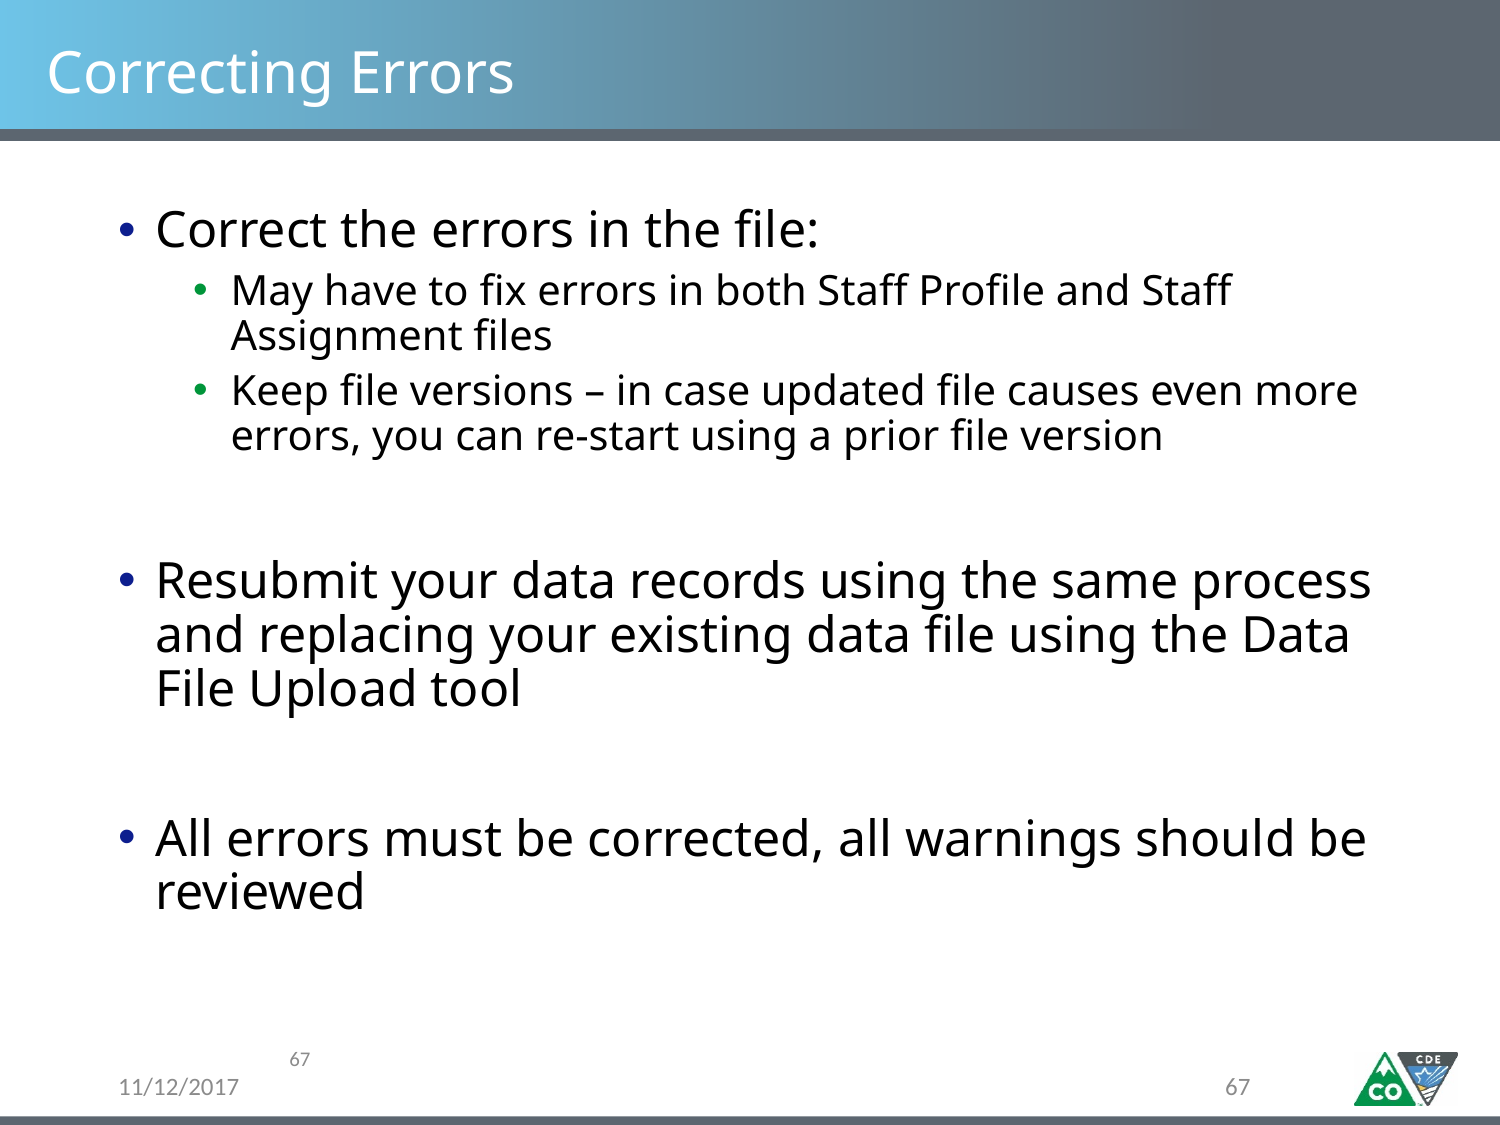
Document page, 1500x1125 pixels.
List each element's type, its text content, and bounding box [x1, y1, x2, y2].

footer 67 [62, 1027, 538, 1088]
title Correcting Errors [31, 31, 1326, 117]
list Correct the errors in the file: May have to fix errors in both Staff Profile and Staff Assignment files Keep file versions – in case updated file causes even more errors, you can re-start using a prior file version Resubmit your data records using the same process and replacing your existing data file using the Data File Upload tool All errors must be corrected, all warnings should be reviewed [103, 197, 1397, 1024]
picture [1354, 1052, 1458, 1106]
